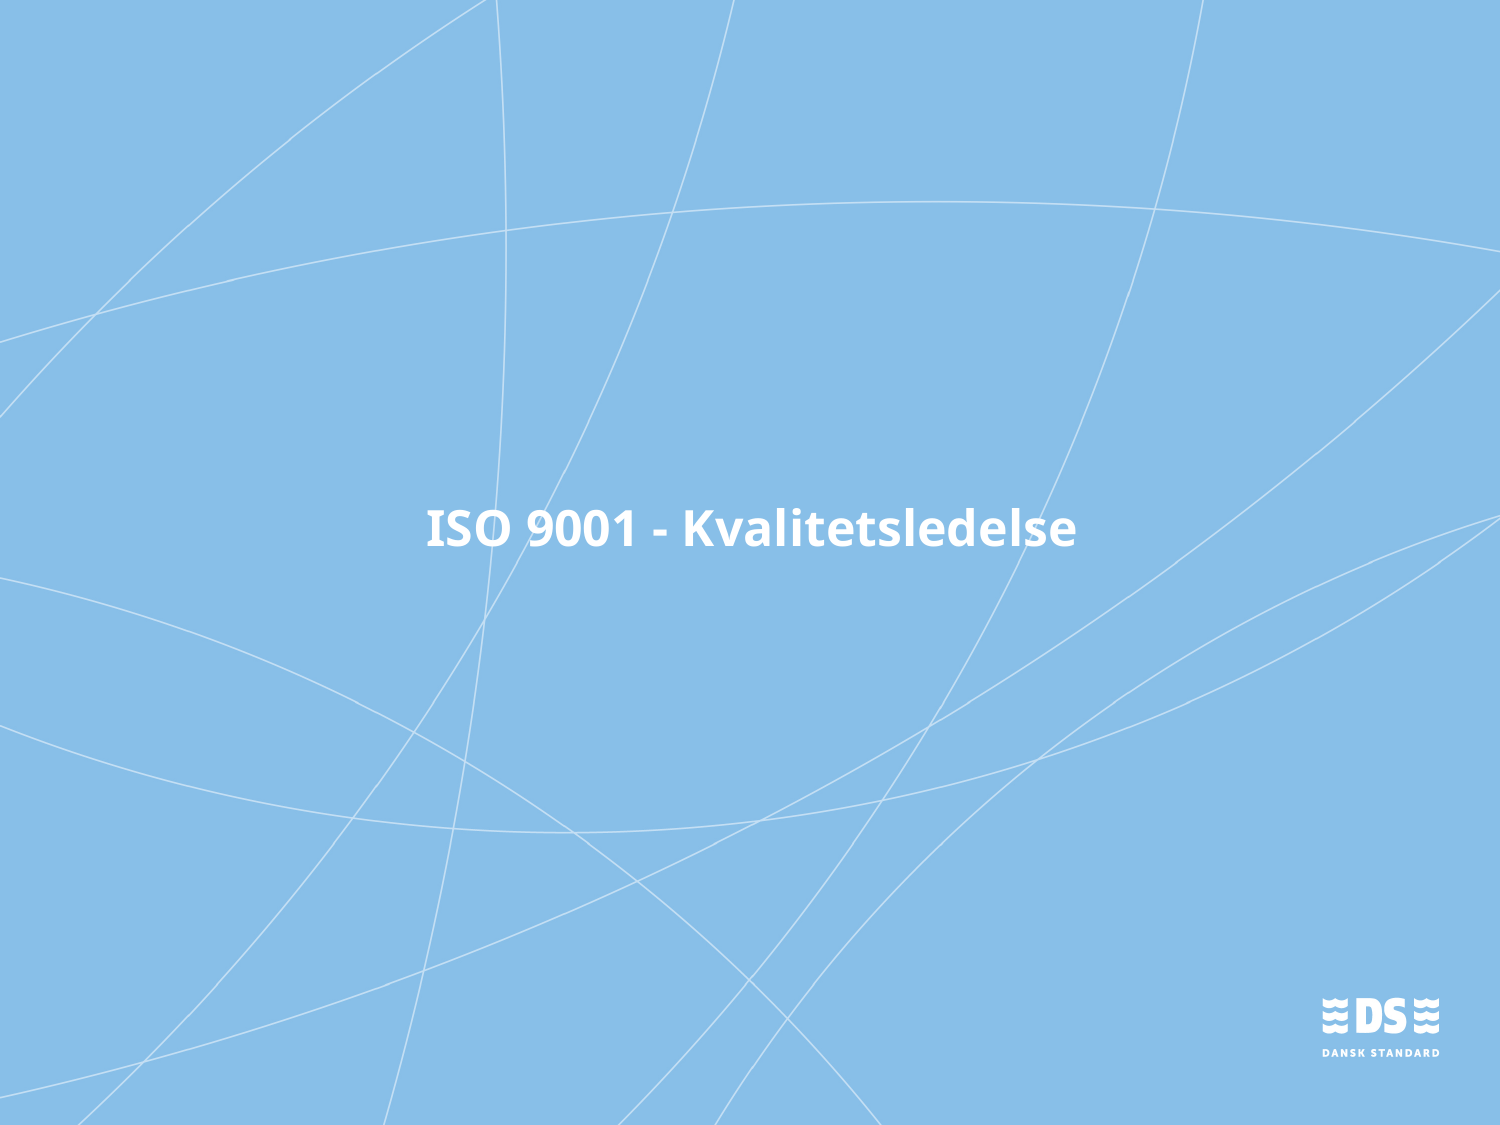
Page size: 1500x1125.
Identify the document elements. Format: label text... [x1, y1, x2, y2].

picture [0, 557, 1500, 1125]
title ISO 9001 - Kvalitetsledelse [0, 368, 1500, 557]
picture [0, 0, 1500, 368]
